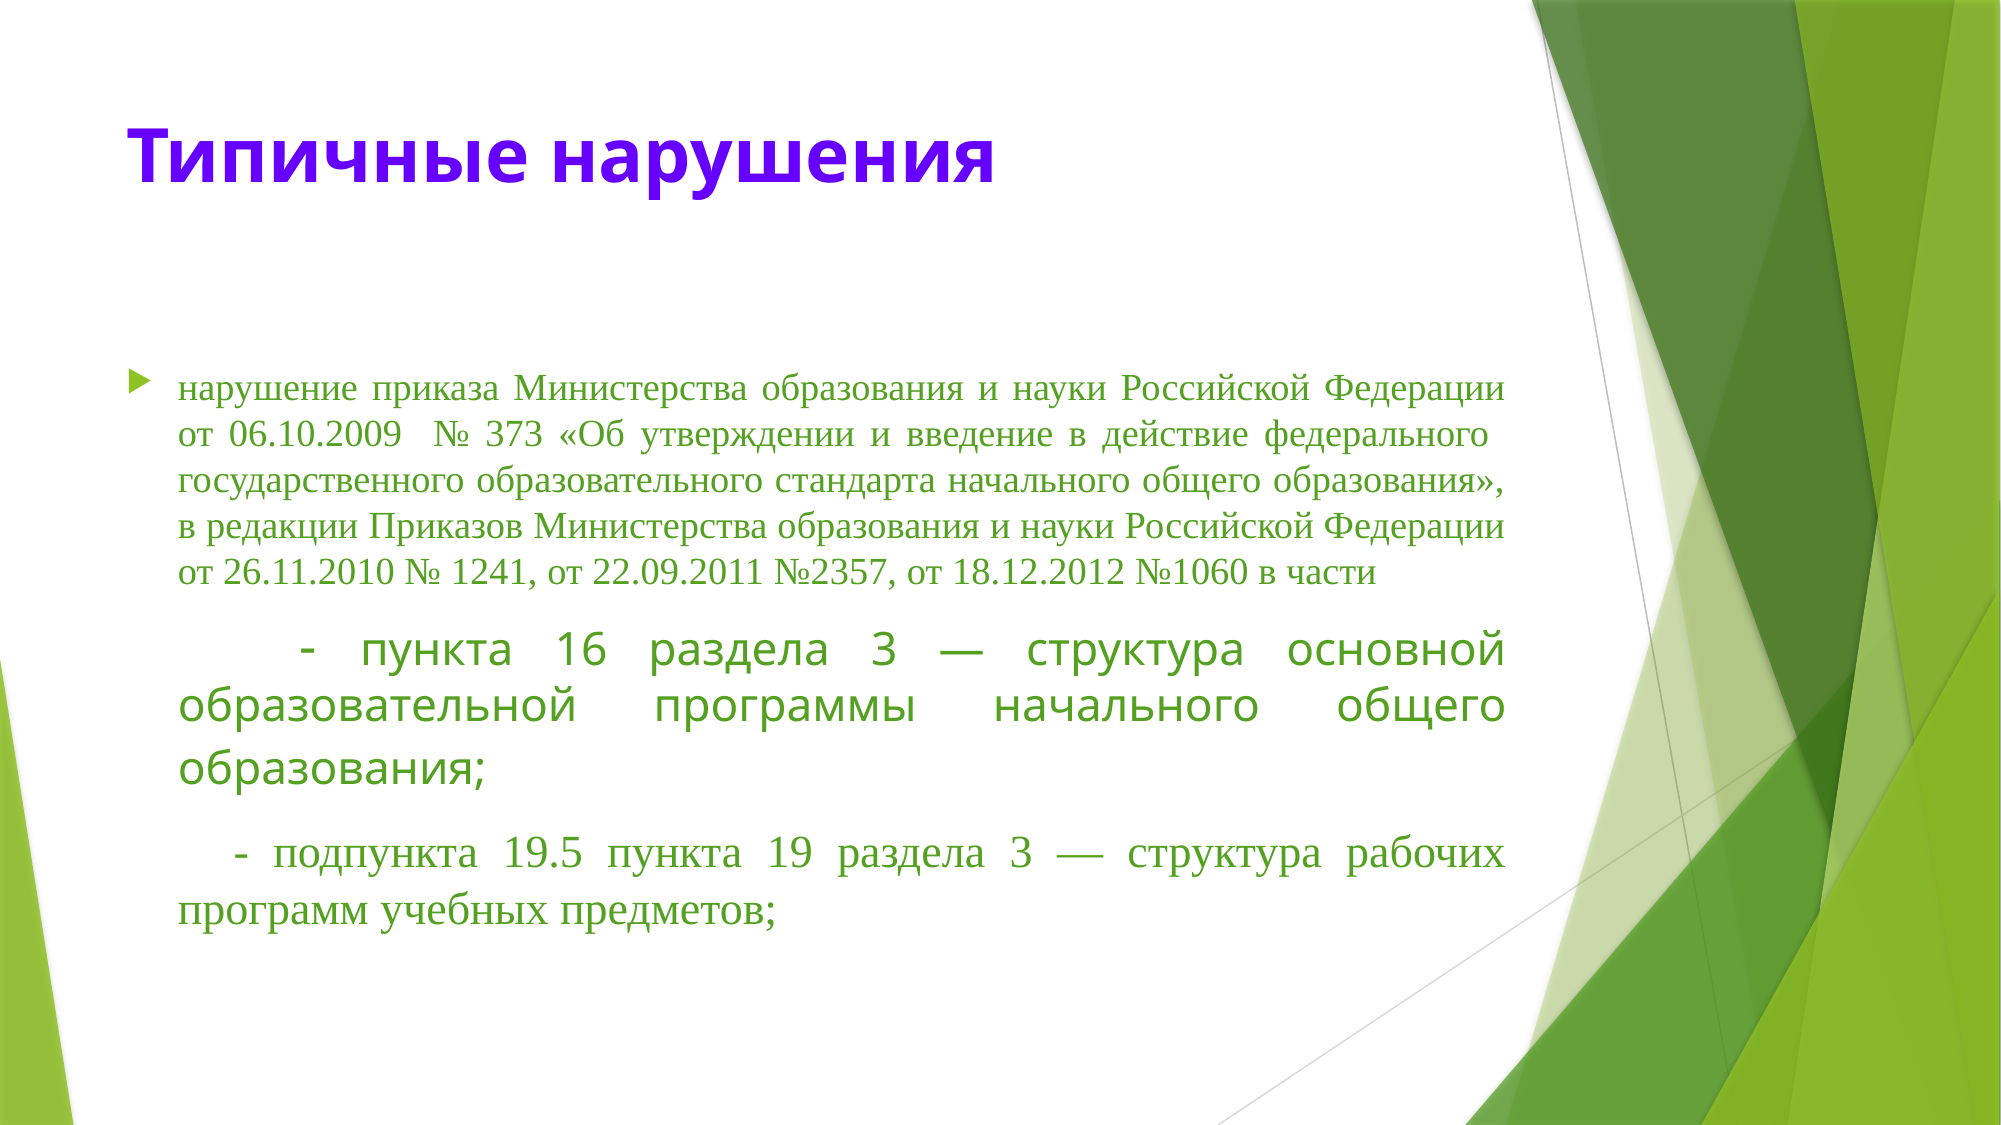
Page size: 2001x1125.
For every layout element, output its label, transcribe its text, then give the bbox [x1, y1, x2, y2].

list нарушение приказа Министерства образования и науки Российской Федерации от 06.10.2009 № 373 «Об утверждении и введение в действие федерального государственного образовательного стандарта начального общего образования», в редакции Приказов Министерства образования и науки Российской Федерации от 26.11.2010 № 1241, от 22.09.2011 №2357, от 18.12.2012 №1060 в части - пункта 16 раздела 3 — структура основной образовательной программы начального общего образования; - подпункта 19.5 пункта 19 раздела 3 — структура рабочих программ учебных предметов; [111, 354, 1522, 992]
title Типичные нарушения [111, 99, 1522, 317]
